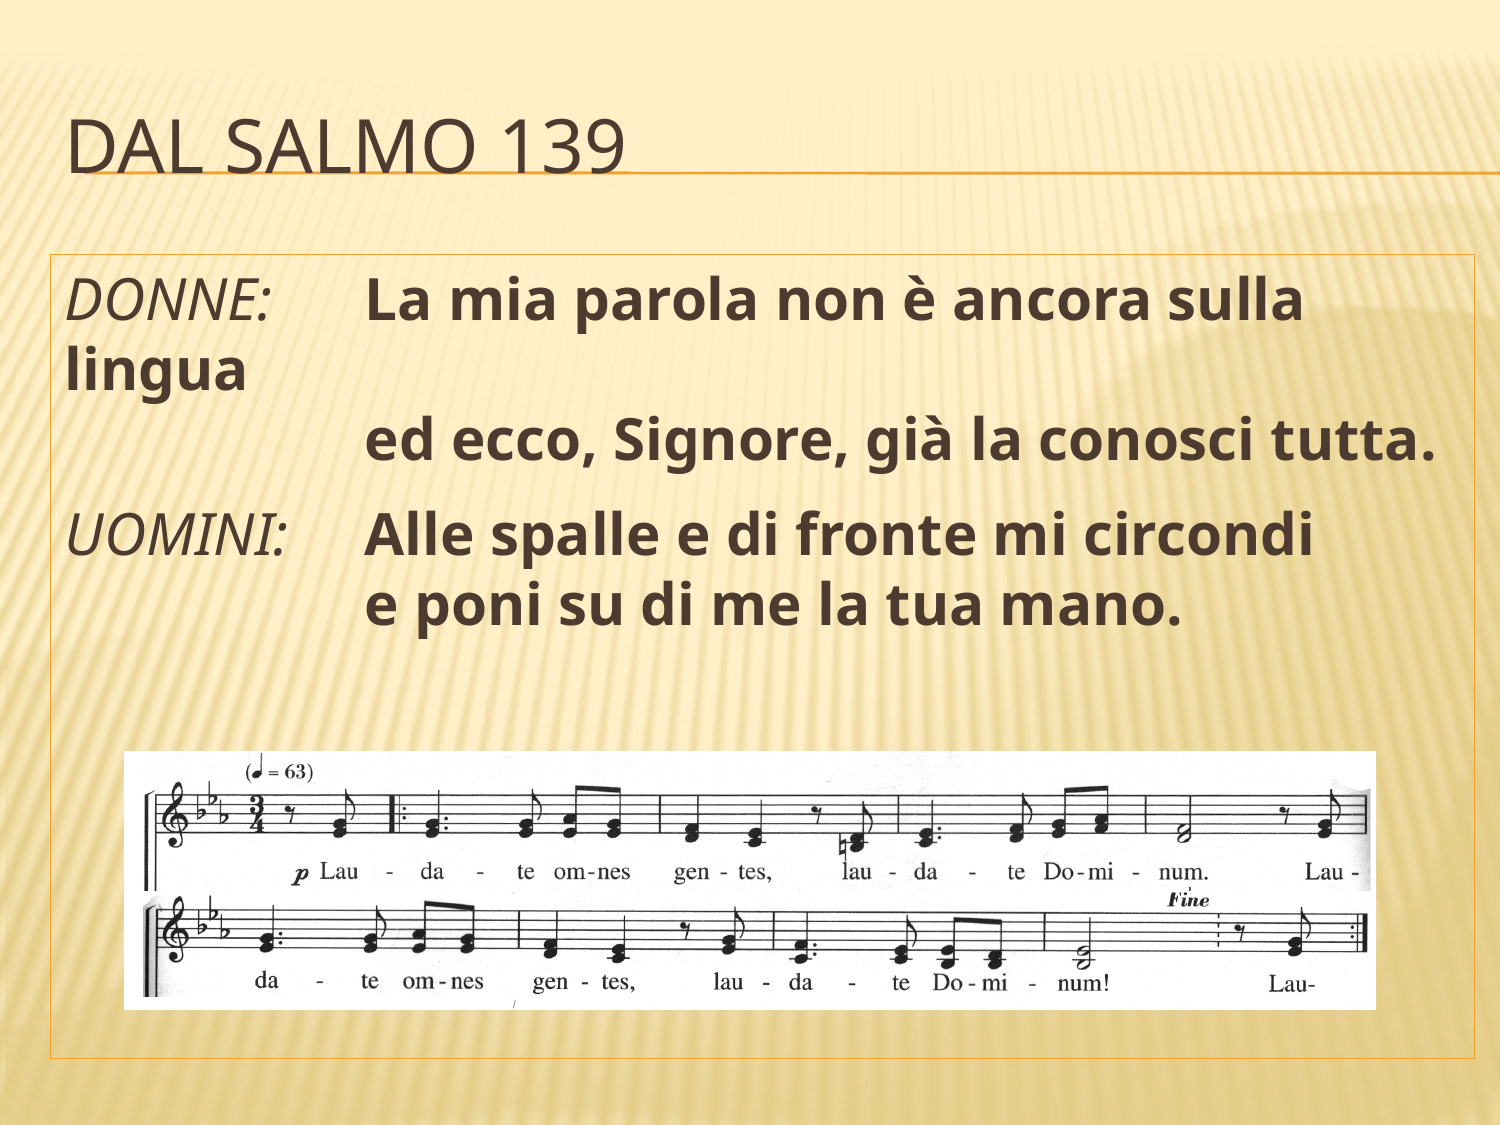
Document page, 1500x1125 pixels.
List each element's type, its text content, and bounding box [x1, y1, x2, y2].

list DONNE: La mia parola non è ancora sulla lingua ed ecco, Signore, già la conosci tutta. UOMINI: Alle spalle e di fronte mi circondi e poni su di me la tua mano. [50, 254, 1475, 1059]
title Dal SALMO 139 [50, 75, 1475, 213]
picture [123, 751, 1377, 1010]
